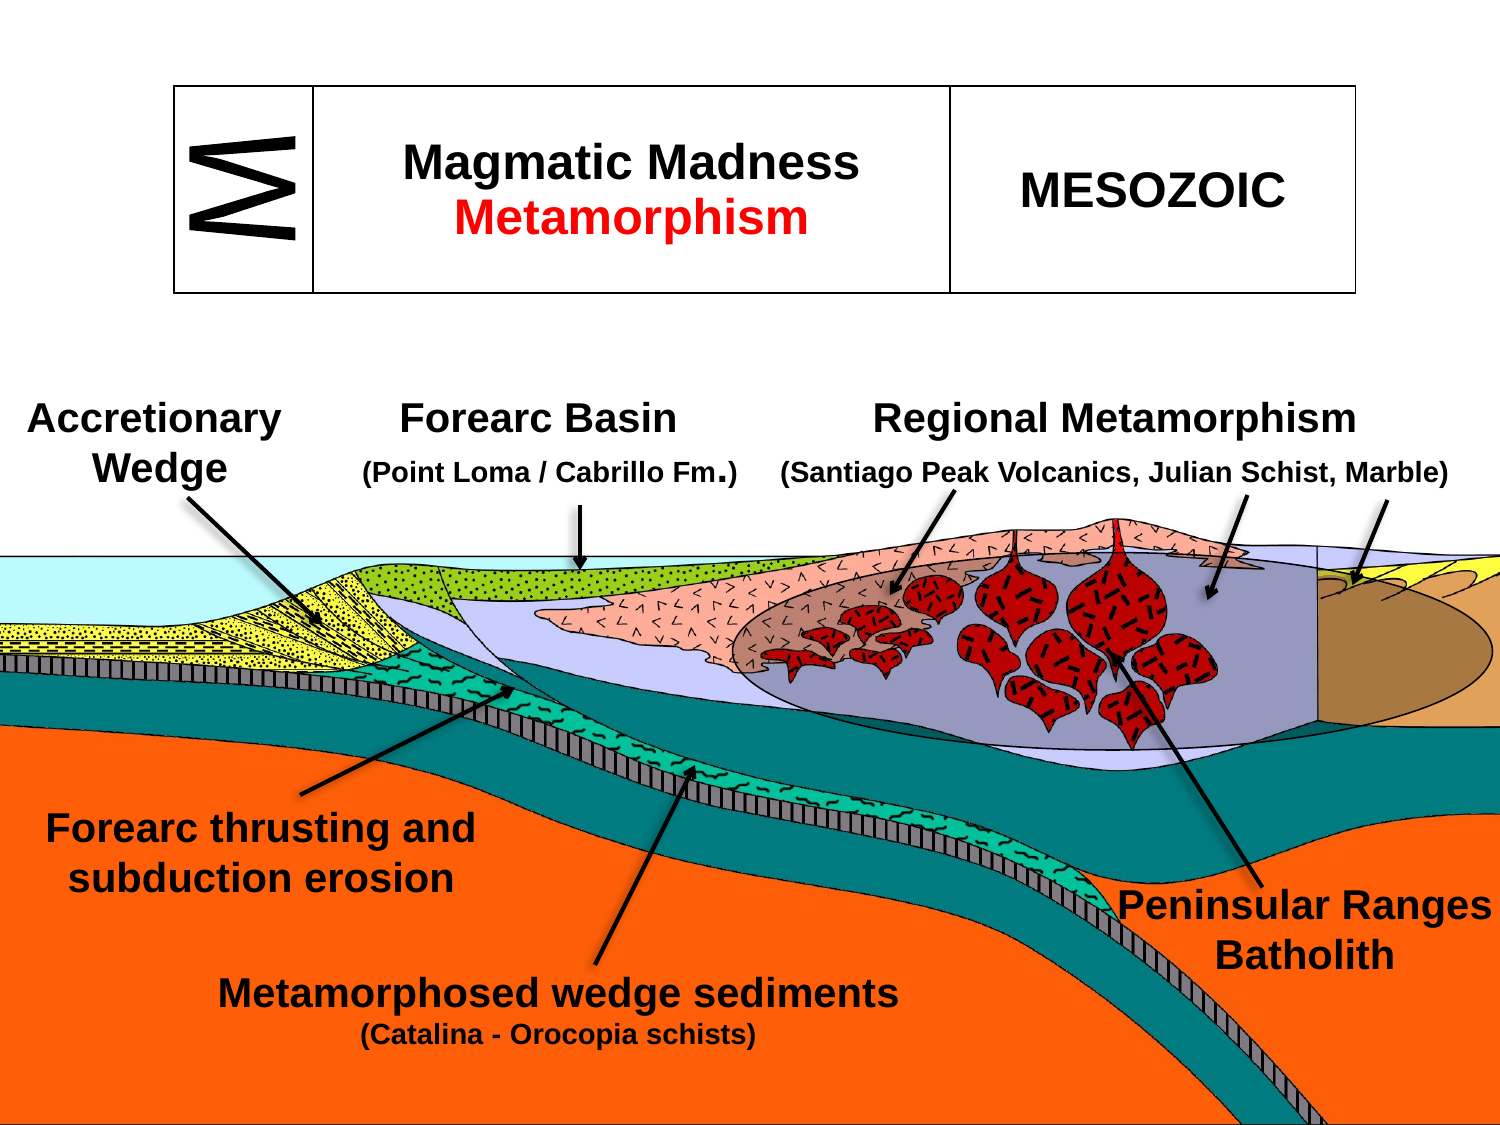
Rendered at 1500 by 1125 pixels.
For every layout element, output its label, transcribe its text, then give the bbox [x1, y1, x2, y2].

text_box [594, 764, 696, 966]
table_header MESOZOIC [951, 87, 1355, 292]
table_header [175, 87, 312, 292]
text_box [299, 687, 516, 796]
picture [0, 509, 1500, 1125]
table_header Magmatic Madness Metamorphism [314, 87, 949, 292]
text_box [1207, 494, 1248, 601]
text_box Regional Metamorphism [808, 383, 1422, 445]
text_box Forearc Basin (Point Loma / Cabrillo Fm.) [342, 382, 758, 498]
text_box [1352, 499, 1388, 586]
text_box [1112, 652, 1263, 888]
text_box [187, 497, 323, 626]
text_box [889, 489, 956, 596]
text_box Accretionary Wedge [2, 382, 318, 498]
text_box (Santiago Peak Volcanics, Julian Schist, Marble) [759, 445, 1470, 496]
